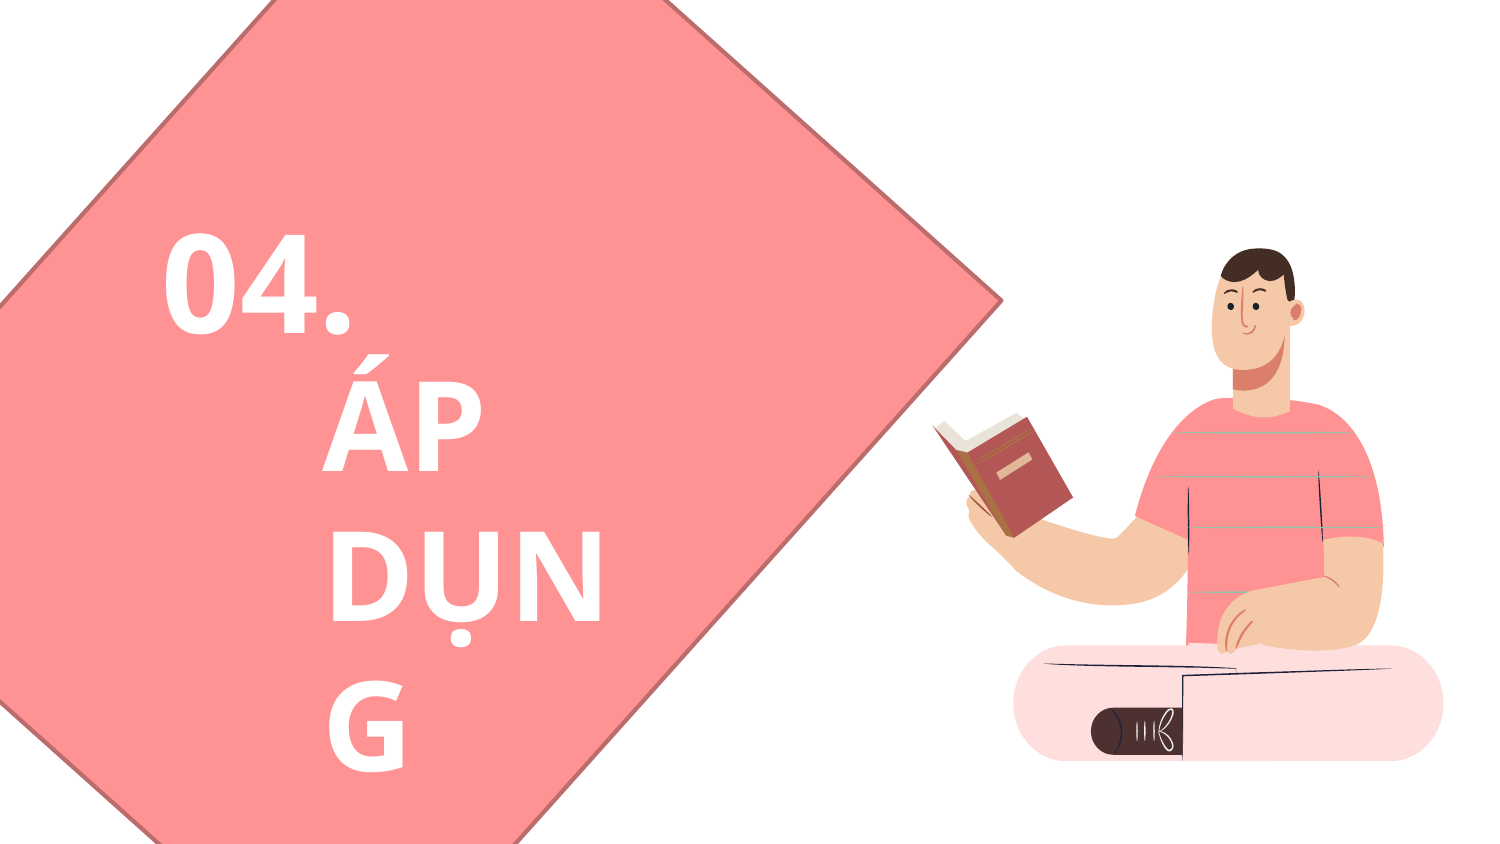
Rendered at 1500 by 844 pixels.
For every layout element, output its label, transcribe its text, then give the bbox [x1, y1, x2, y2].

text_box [932, 248, 1444, 762]
text_box ÁP DỤNG [307, 339, 689, 804]
text_box [0, 0, 944, 844]
text_box 04. [146, 188, 491, 368]
